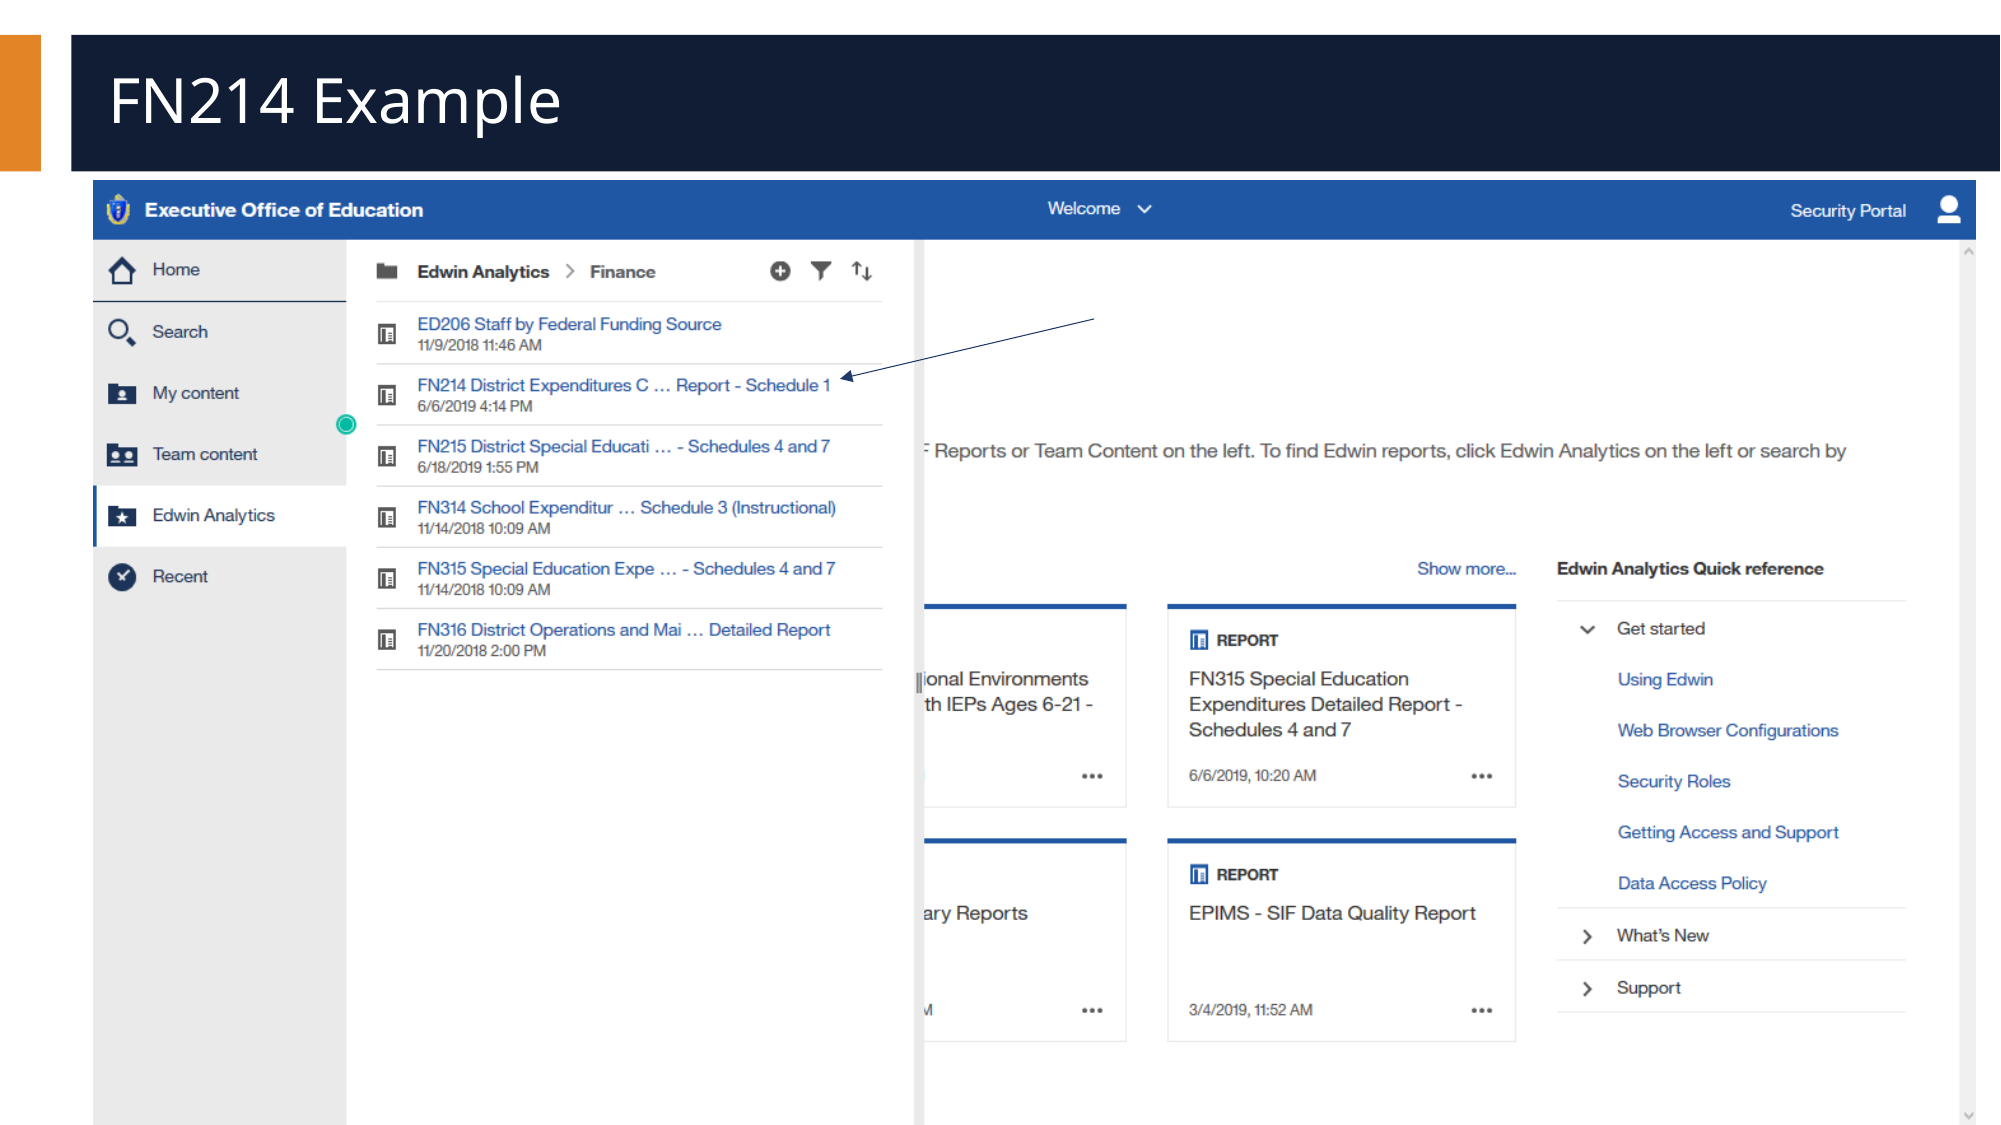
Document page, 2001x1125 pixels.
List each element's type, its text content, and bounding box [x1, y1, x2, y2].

title FN214 Example [93, 47, 1959, 159]
picture [93, 180, 1976, 1125]
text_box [839, 318, 1095, 379]
